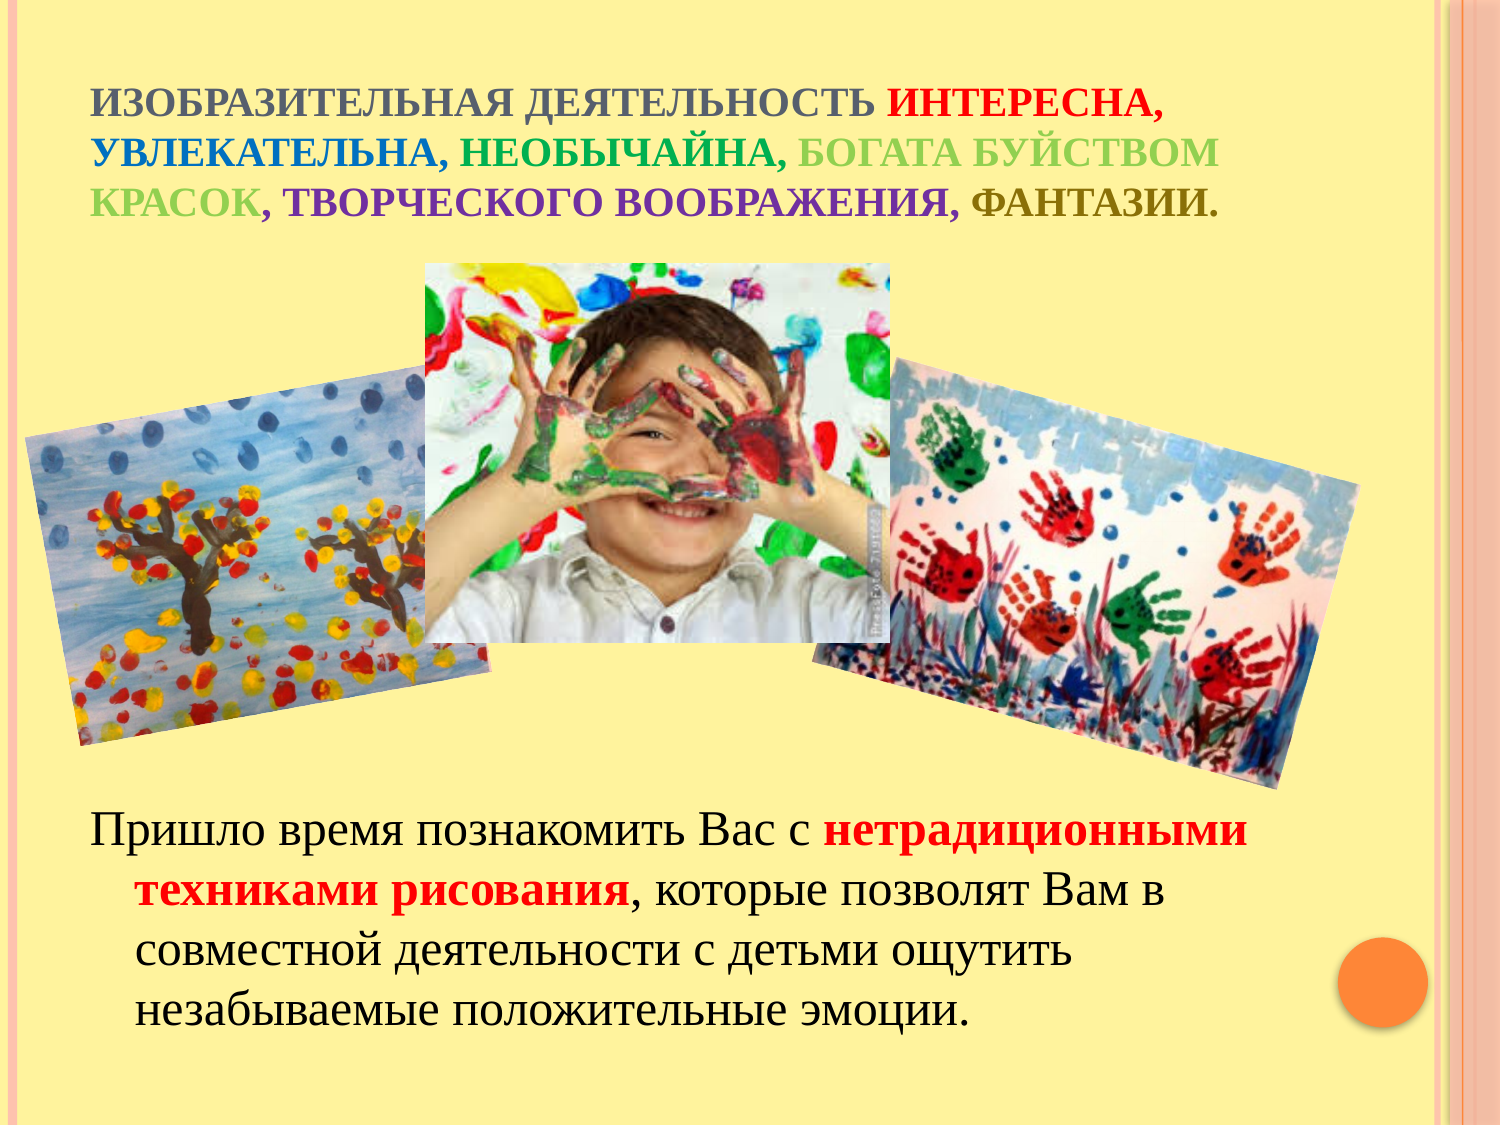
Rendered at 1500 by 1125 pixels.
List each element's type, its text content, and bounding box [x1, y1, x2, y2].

list Пришло время познакомить Вас с нетрадиционными техниками рисования, которые позволят Вам в совместной деятельности с детьми ощутить незабываемые положительные эмоции. [75, 787, 1300, 1062]
picture [25, 263, 1360, 789]
title Изобразительная деятельность интересна, увлекательна, необычайна, богата буйством красок, творческого воображения, фантазии. [75, 45, 1300, 233]
